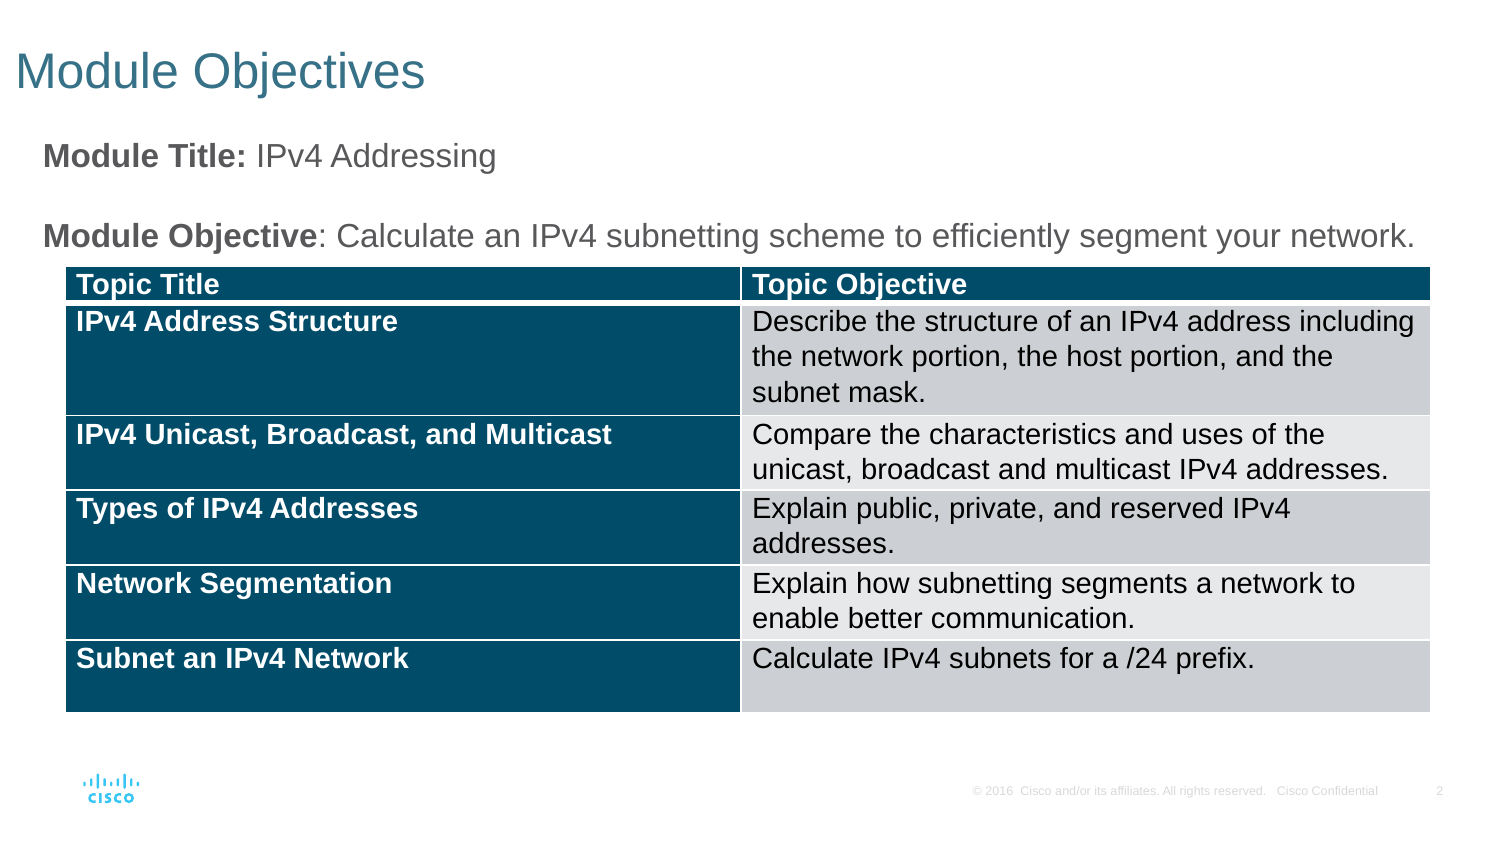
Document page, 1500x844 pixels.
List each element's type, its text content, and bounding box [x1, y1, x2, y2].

table_cell Describe the structure of an IPv4 address including the network portion, the host portion, and the subnet mask. [742, 306, 1430, 415]
text_box Module Title: IPv4 Addressing Module Objective: Calculate an IPv4 subnetting scheme to efficiently segment your network. [27, 127, 1473, 262]
title Module Objectives [0, 6, 1500, 131]
table_cell IPv4 Unicast, Broadcast, and Multicast [66, 416, 740, 489]
table_cell Compare the characteristics and uses of the unicast, broadcast and multicast IPv4 addresses. [742, 416, 1430, 489]
table_cell IPv4 Address Structure [66, 306, 740, 415]
table_cell Explain how subnetting segments a network to enable better communication. [742, 566, 1430, 639]
table_cell Explain public, private, and reserved IPv4 addresses. [742, 491, 1430, 564]
table_cell Calculate IPv4 subnets for a /24 prefix. [742, 641, 1430, 712]
table_header Topic Objective [742, 267, 1430, 300]
table_cell Types of IPv4 Addresses [66, 491, 740, 564]
table_header Topic Title [66, 267, 740, 300]
table_cell Network Segmentation [66, 566, 740, 639]
table_cell Subnet an IPv4 Network [66, 641, 740, 712]
